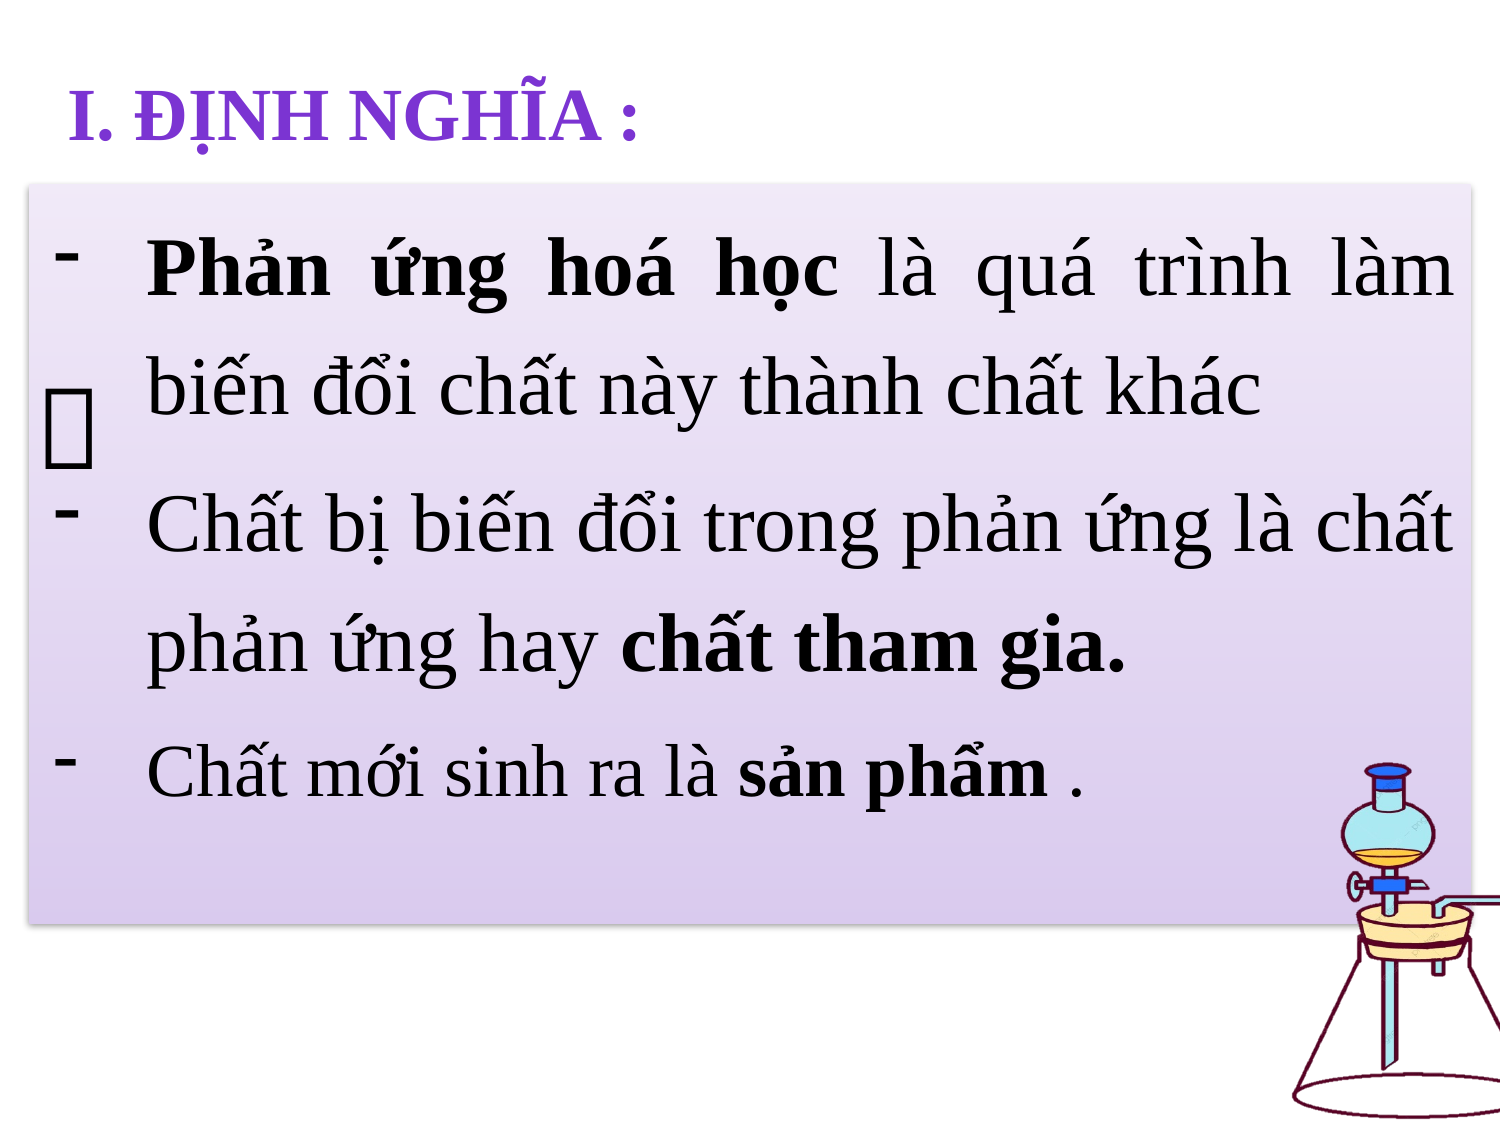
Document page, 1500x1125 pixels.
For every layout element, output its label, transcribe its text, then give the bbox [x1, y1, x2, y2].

text_box  [21, 349, 119, 500]
text_box Phản ứng hoá học là quá trình làm biến đổi chất này thành chất khác Chất bị biến đổi trong phản ứng là chất phản ứng hay chất tham gia. Chất mới sinh ra là sản phẩm . [29, 184, 1471, 924]
picture [1257, 739, 1500, 1125]
text_box I. ĐỊNH NGHĨA : [52, 57, 658, 163]
